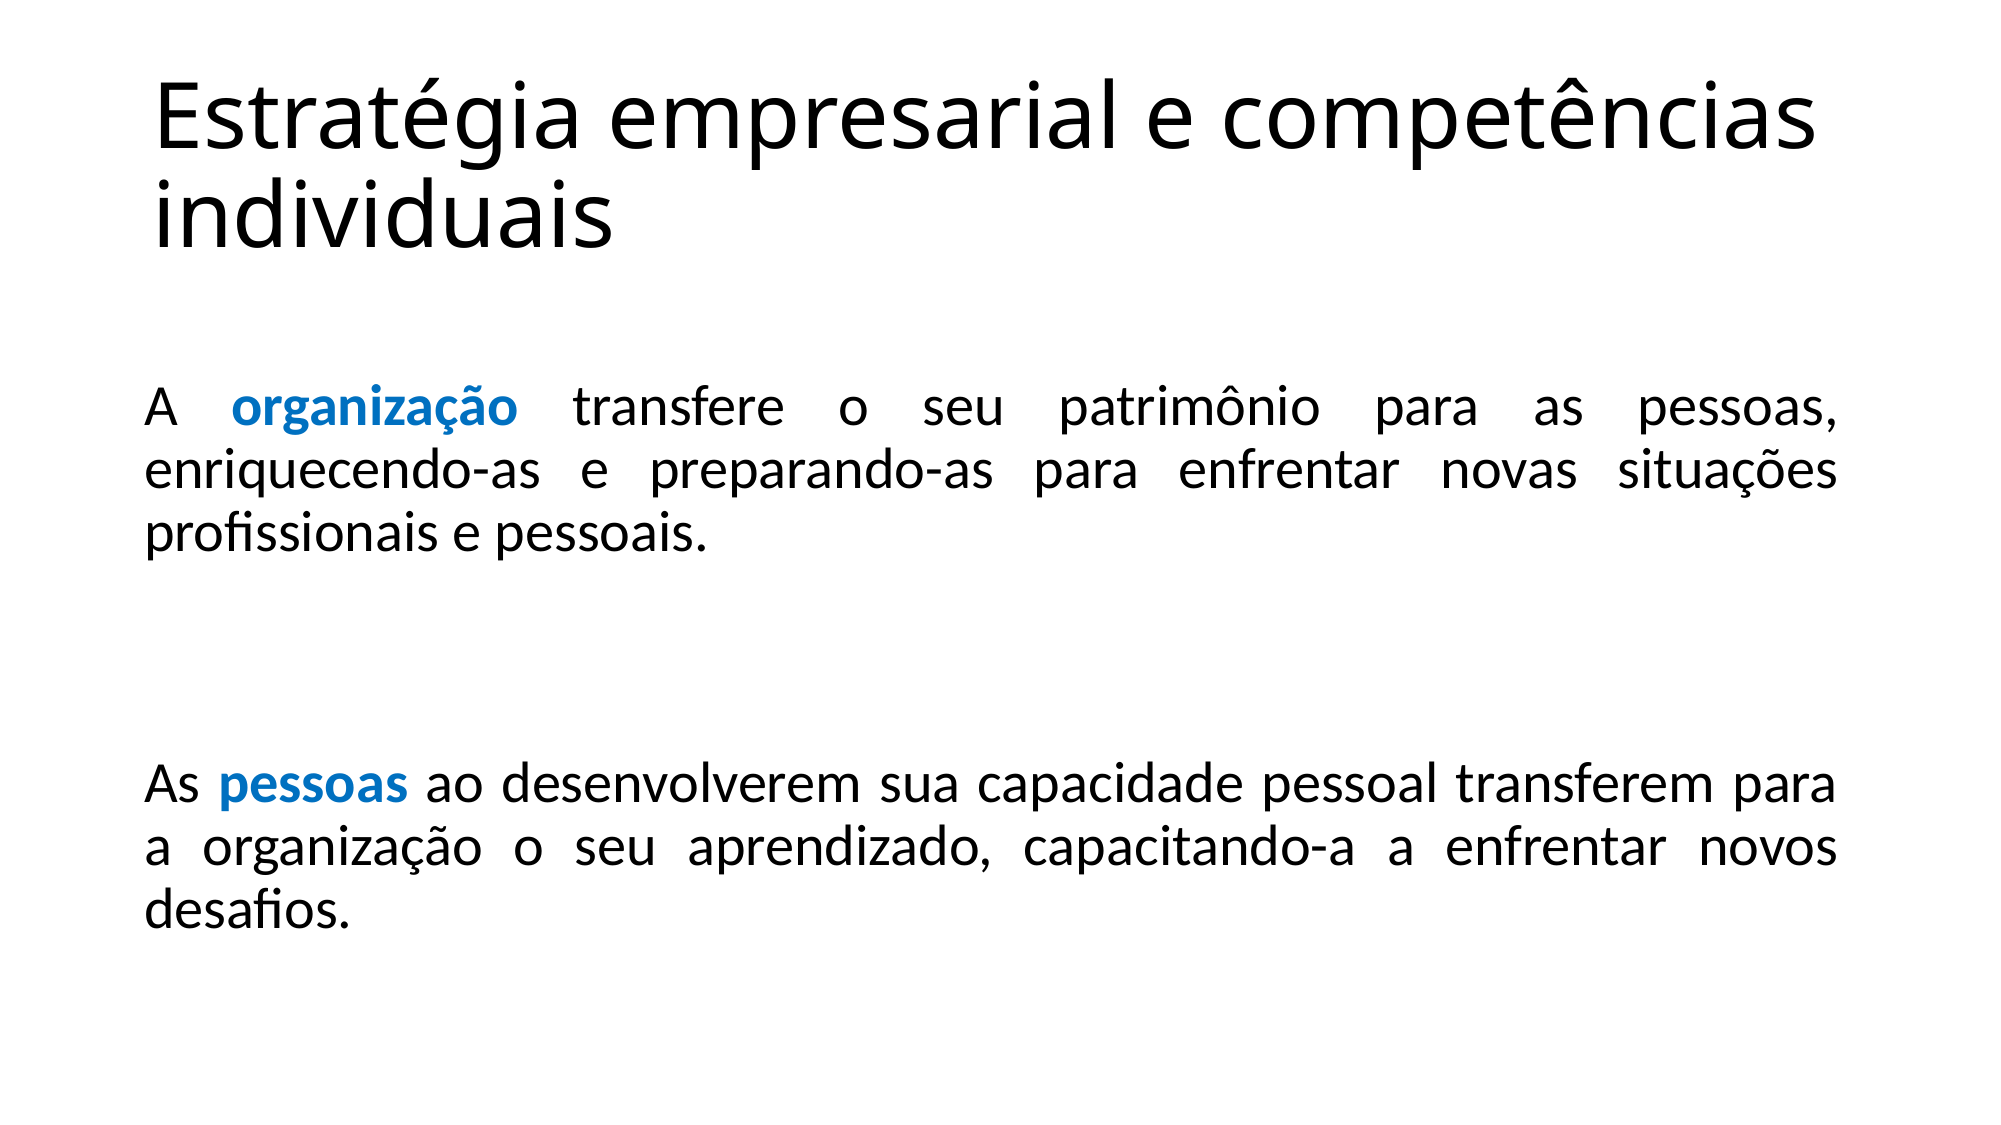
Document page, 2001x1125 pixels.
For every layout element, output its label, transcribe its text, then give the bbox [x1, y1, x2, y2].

list A organização transfere o seu patrimônio para as pessoas, enriquecendo-as e preparando-as para enfrentar novas situações profissionais e pessoais. As pessoas ao desenvolverem sua capacidade pessoal transferem para a organização o seu aprendizado, capacitando-a a enfrentar novos desafios. [129, 277, 1855, 992]
title Estratégia empresarial e competências individuais [137, 59, 1953, 278]
